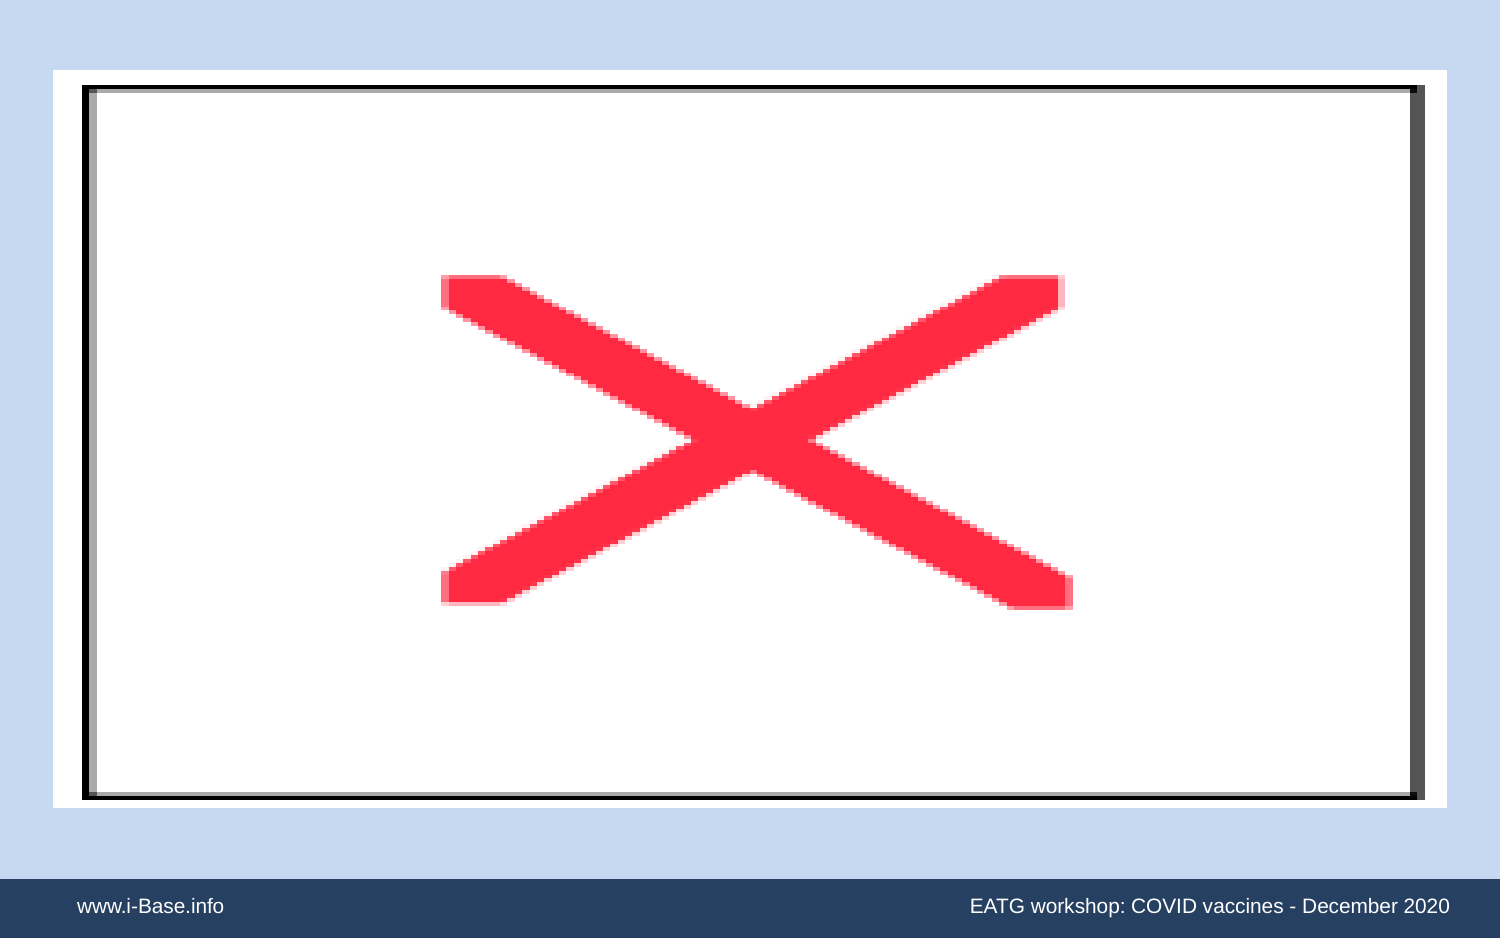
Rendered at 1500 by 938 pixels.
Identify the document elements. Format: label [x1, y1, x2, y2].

picture [52, 70, 1448, 808]
